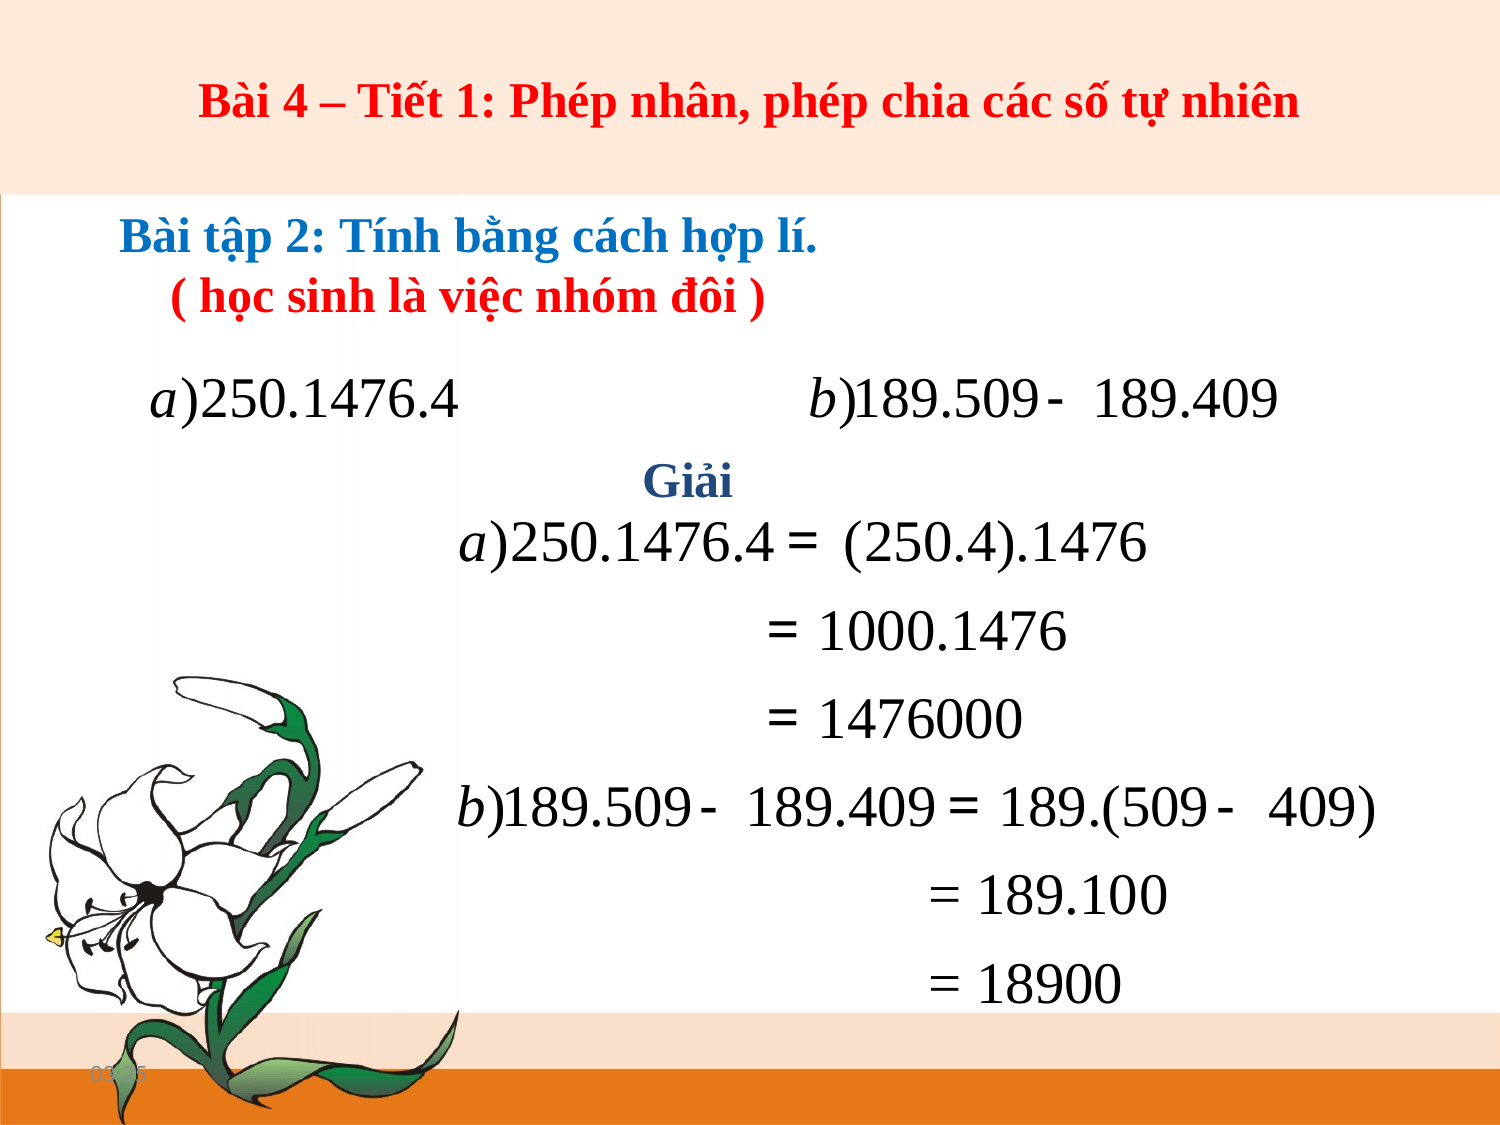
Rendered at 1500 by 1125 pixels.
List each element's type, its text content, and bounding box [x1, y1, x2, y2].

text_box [801, 364, 1287, 441]
text_box Bài tập 2: Tính bằng cách hợp lí. ( học sinh là việc nhóm đôi ) [75, 195, 863, 330]
picture [0, 195, 1500, 1125]
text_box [449, 509, 1388, 1018]
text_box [141, 364, 469, 441]
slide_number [75, 1042, 425, 1103]
text_box Bài 4 – Tiết 1: Phép nhân, phép chia các số tự nhiên [0, 0, 1500, 195]
text_box Giải [627, 440, 803, 508]
